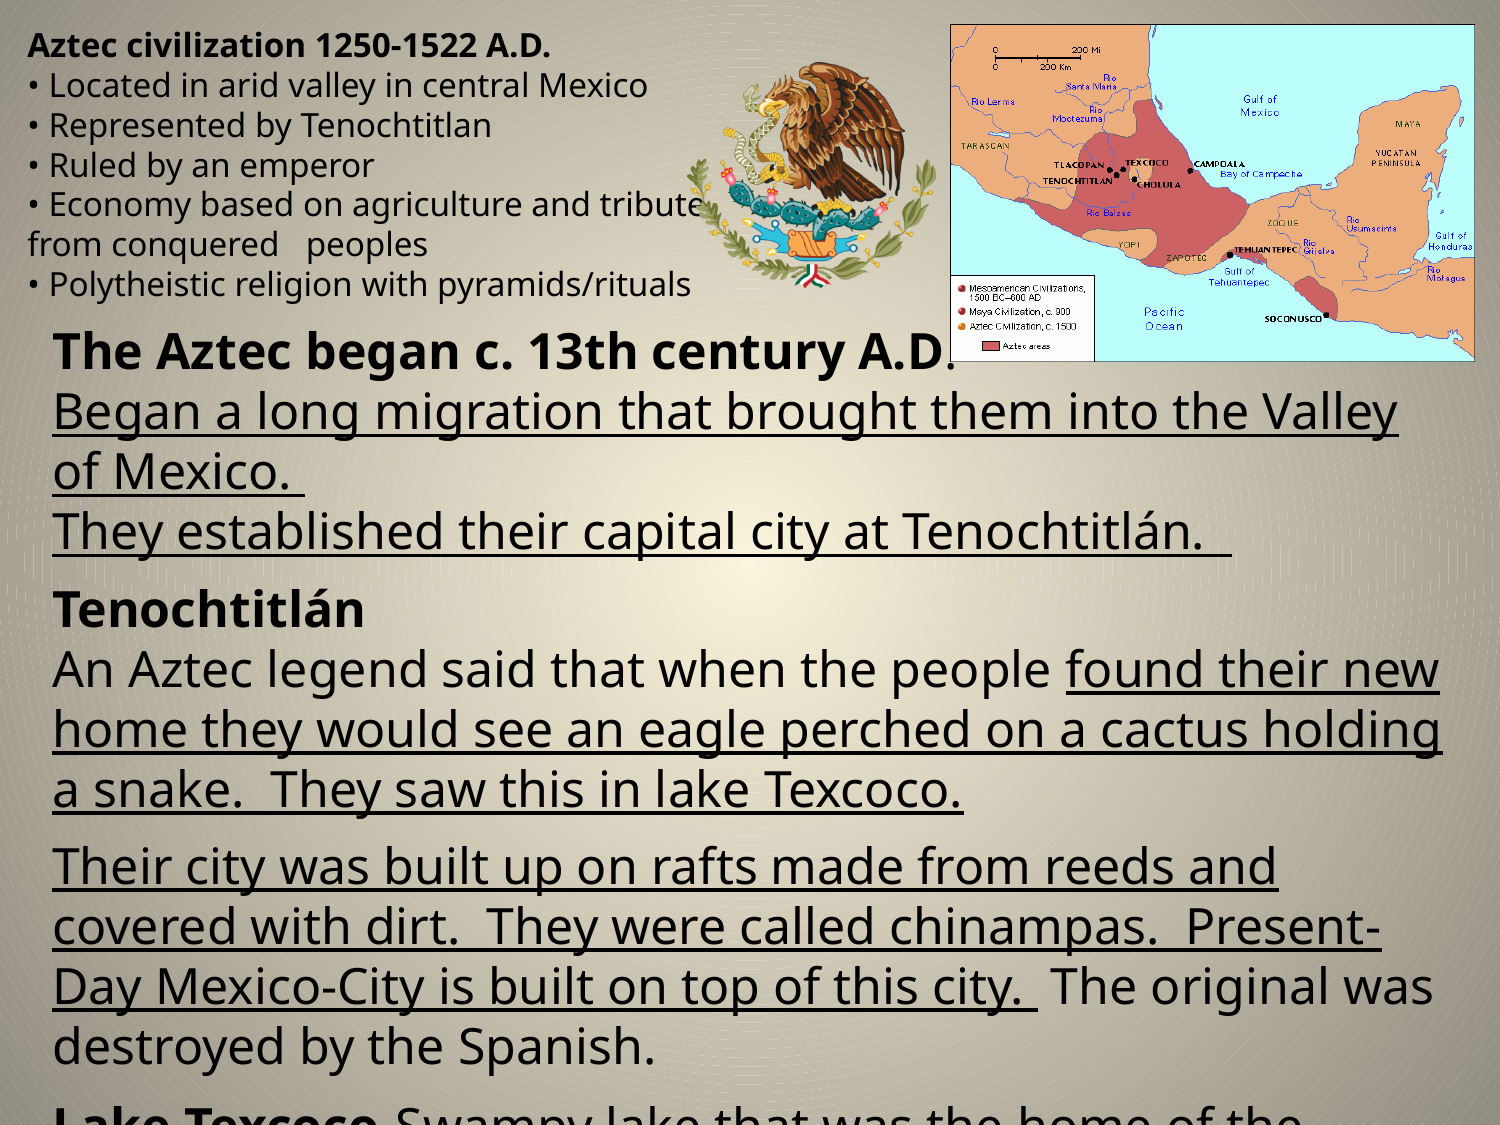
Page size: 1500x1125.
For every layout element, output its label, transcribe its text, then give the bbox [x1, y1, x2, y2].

picture [687, 62, 936, 288]
text_box Aztec civilization 1250-1522 A.D. • Located in arid valley in central Mexico • Represented by Tenochtitlan • Ruled by an emperor • Economy based on agriculture and tribute from conquered peoples • Polytheistic religion with pyramids/rituals [12, 16, 788, 351]
picture [949, 24, 1476, 362]
text_box The Aztec began c. 13th century A.D. Began a long migration that brought them into the Valley of Mexico. They established their capital city at Tenochtitlán. Tenochtitlán An Aztec legend said that when the people found their new home they would see an eagle perched on a cactus holding a snake. They saw this in lake Texcoco. Their city was built up on rafts made from reeds and covered with dirt. They were called chinampas. Present-Day Mexico-City is built on top of this city. The original was destroyed by the Spanish. Lake Texcoco-Swampy lake that was the home of the capital city. Tenochtitlán means the Place of the Prickly Pear Cactus. [37, 312, 1463, 1125]
